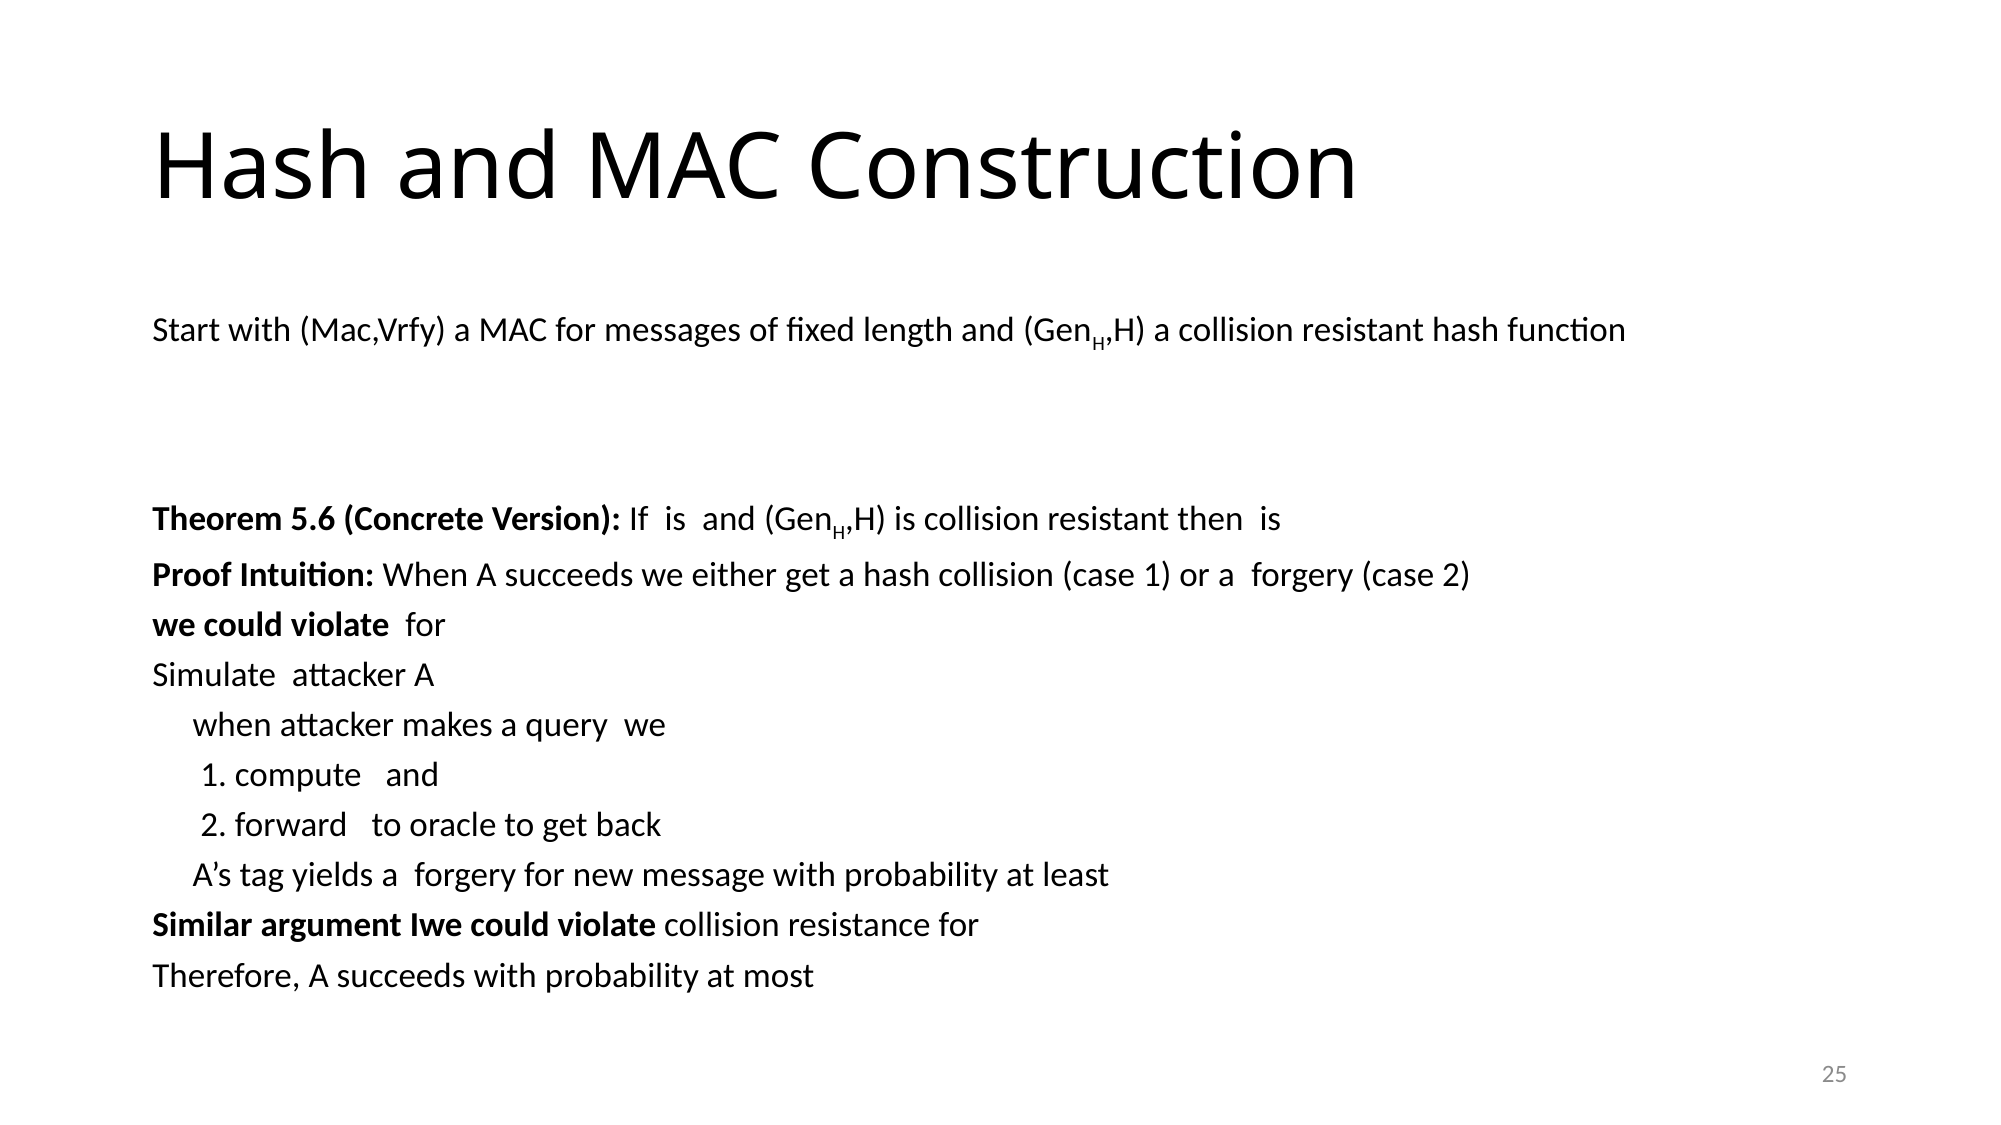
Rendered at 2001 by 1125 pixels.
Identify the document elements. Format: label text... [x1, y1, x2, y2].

title Hash and MAC Construction [137, 59, 1863, 278]
slide_number 25 [1412, 1042, 1863, 1103]
